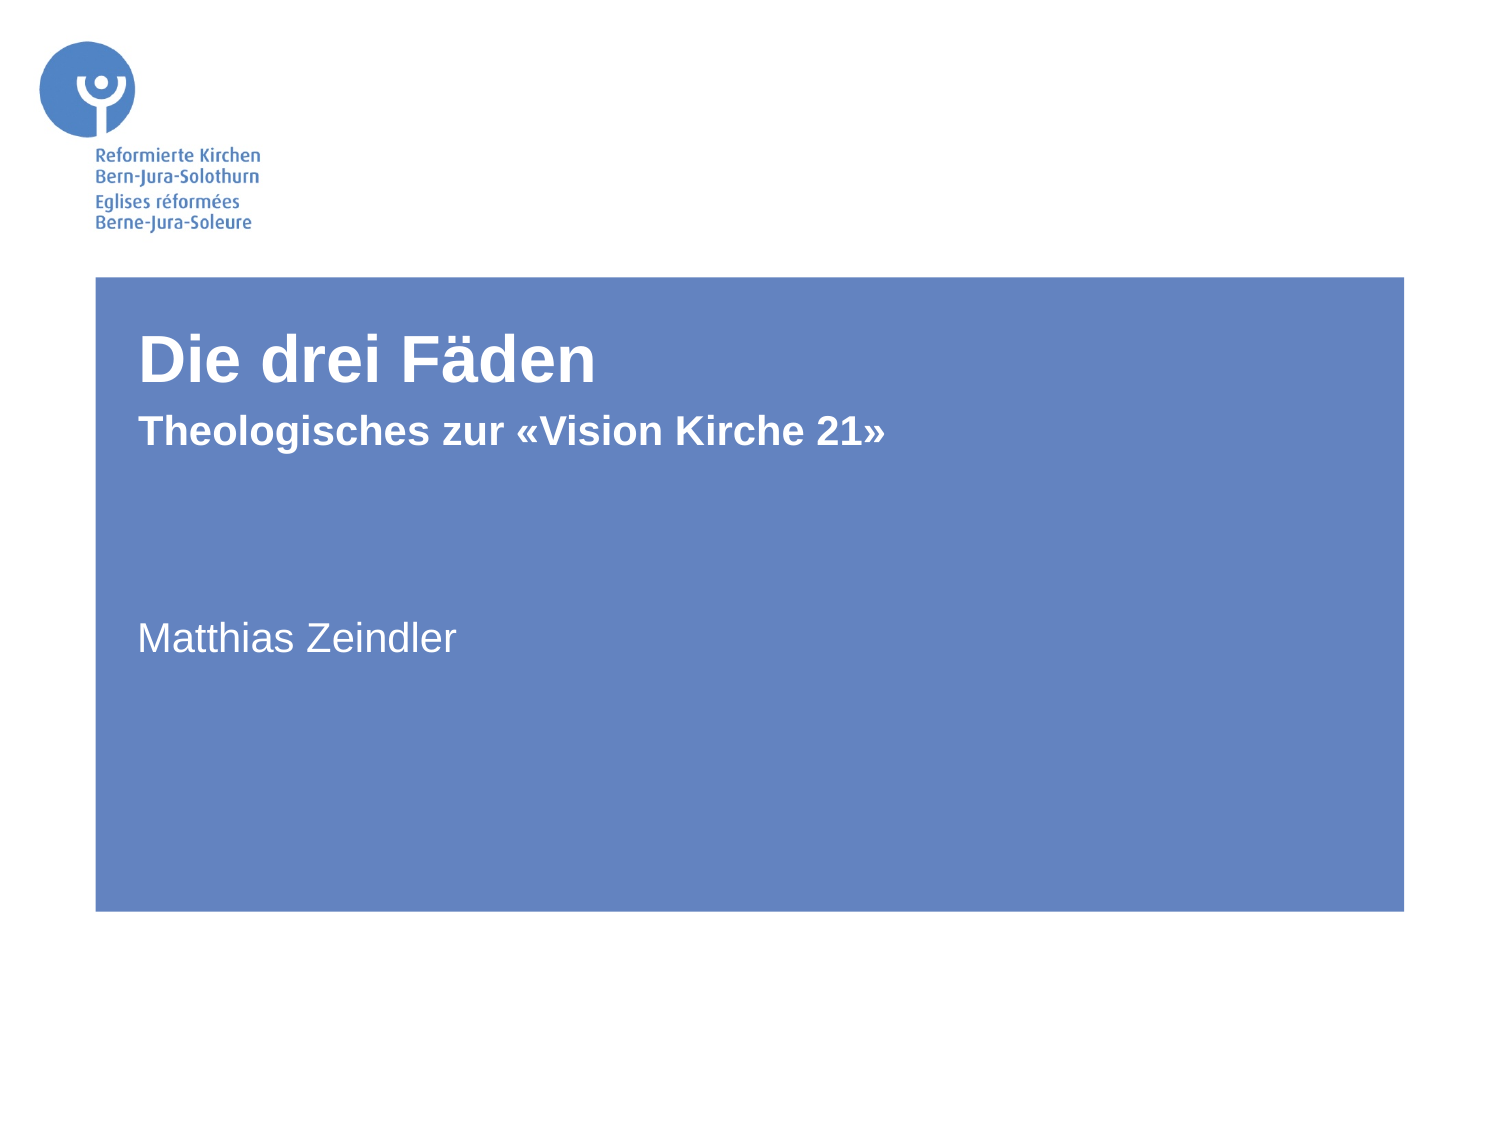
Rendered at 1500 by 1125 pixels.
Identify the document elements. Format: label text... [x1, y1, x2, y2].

list Matthias Zeindler [137, 611, 1358, 847]
picture [0, 2, 299, 272]
list Die drei Fäden Theologisches zur «Vision Kirche 21» [138, 315, 1359, 541]
